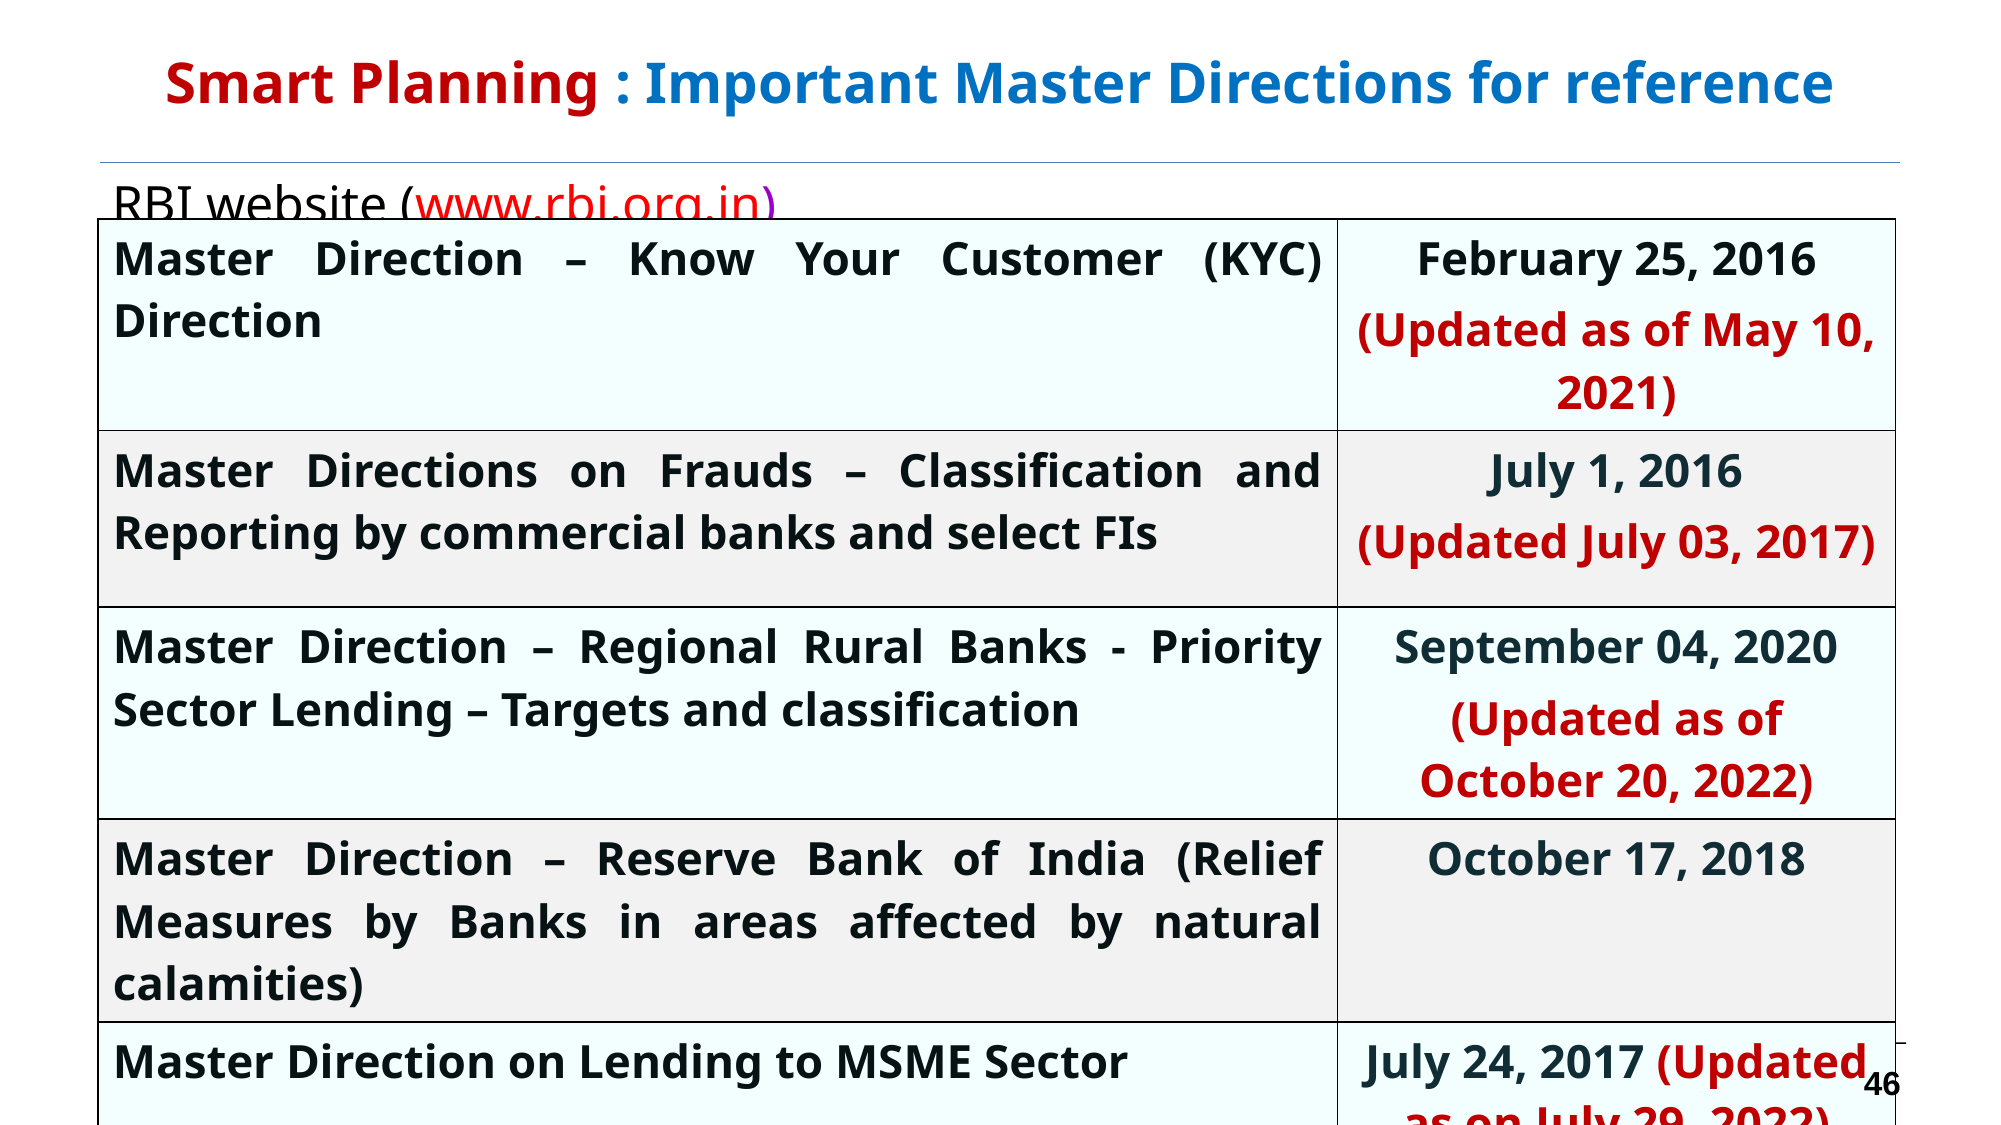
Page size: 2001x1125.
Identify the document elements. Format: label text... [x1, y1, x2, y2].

table_cell September 04, 2020 (Updated as of October 20, 2022) [1338, 608, 1895, 818]
table_header February 25, 2016 (Updated as of May 10, 2021) [1338, 220, 1895, 430]
table_cell July 24, 2017 (Updated as on July 29, 2022) [1338, 1023, 1895, 1125]
table_header Master Direction – Know Your Customer (KYC) Direction [99, 220, 1337, 430]
text_box 46 [1848, 1054, 1949, 1105]
table_cell Master Directions on Frauds – Classification and Reporting by commercial banks and select FIs [99, 431, 1337, 606]
table_cell Master Direction – Reserve Bank of India (Relief Measures by Banks in areas affected by natural calamities) [99, 820, 1337, 1021]
list RBI website (www.rbi.org.in) [97, 187, 1896, 218]
table_cell October 17, 2018 [1338, 820, 1895, 1021]
text_box Smart Planning : Important Master Directions for reference [101, 39, 1899, 158]
table_cell Master Direction – Regional Rural Banks - Priority Sector Lending – Targets and classification [99, 608, 1337, 818]
table_cell July 1, 2016 (Updated July 03, 2017) [1338, 431, 1895, 606]
table_cell Master Direction on Lending to MSME Sector [99, 1023, 1337, 1125]
